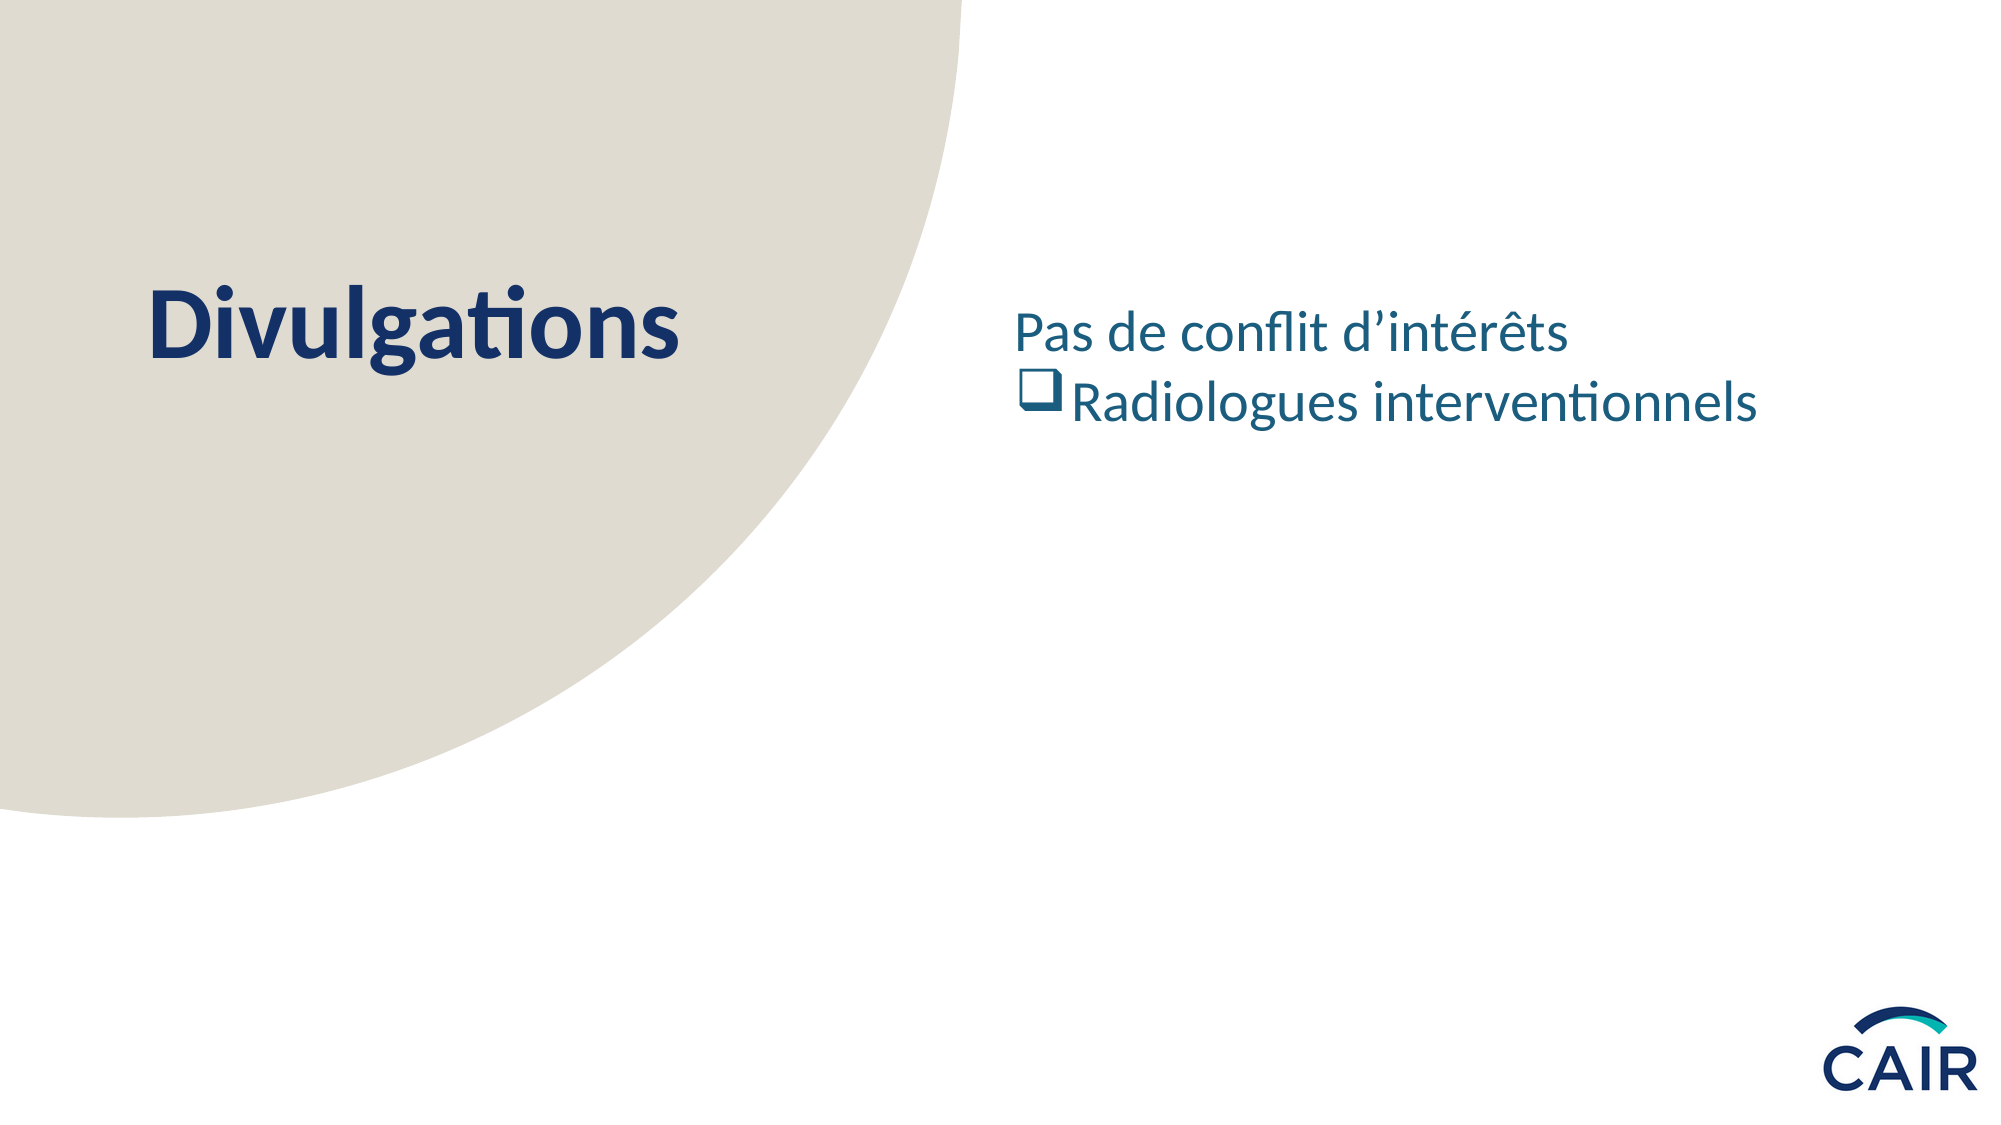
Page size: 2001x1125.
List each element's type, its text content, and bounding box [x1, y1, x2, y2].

text_box [0, 0, 1007, 863]
text_box [0, 0, 962, 818]
title Divulgations [131, 69, 708, 581]
list Pas de conflit d’intérêts Radiologues interventionnels [999, 163, 1892, 563]
picture [1801, 986, 2000, 1125]
